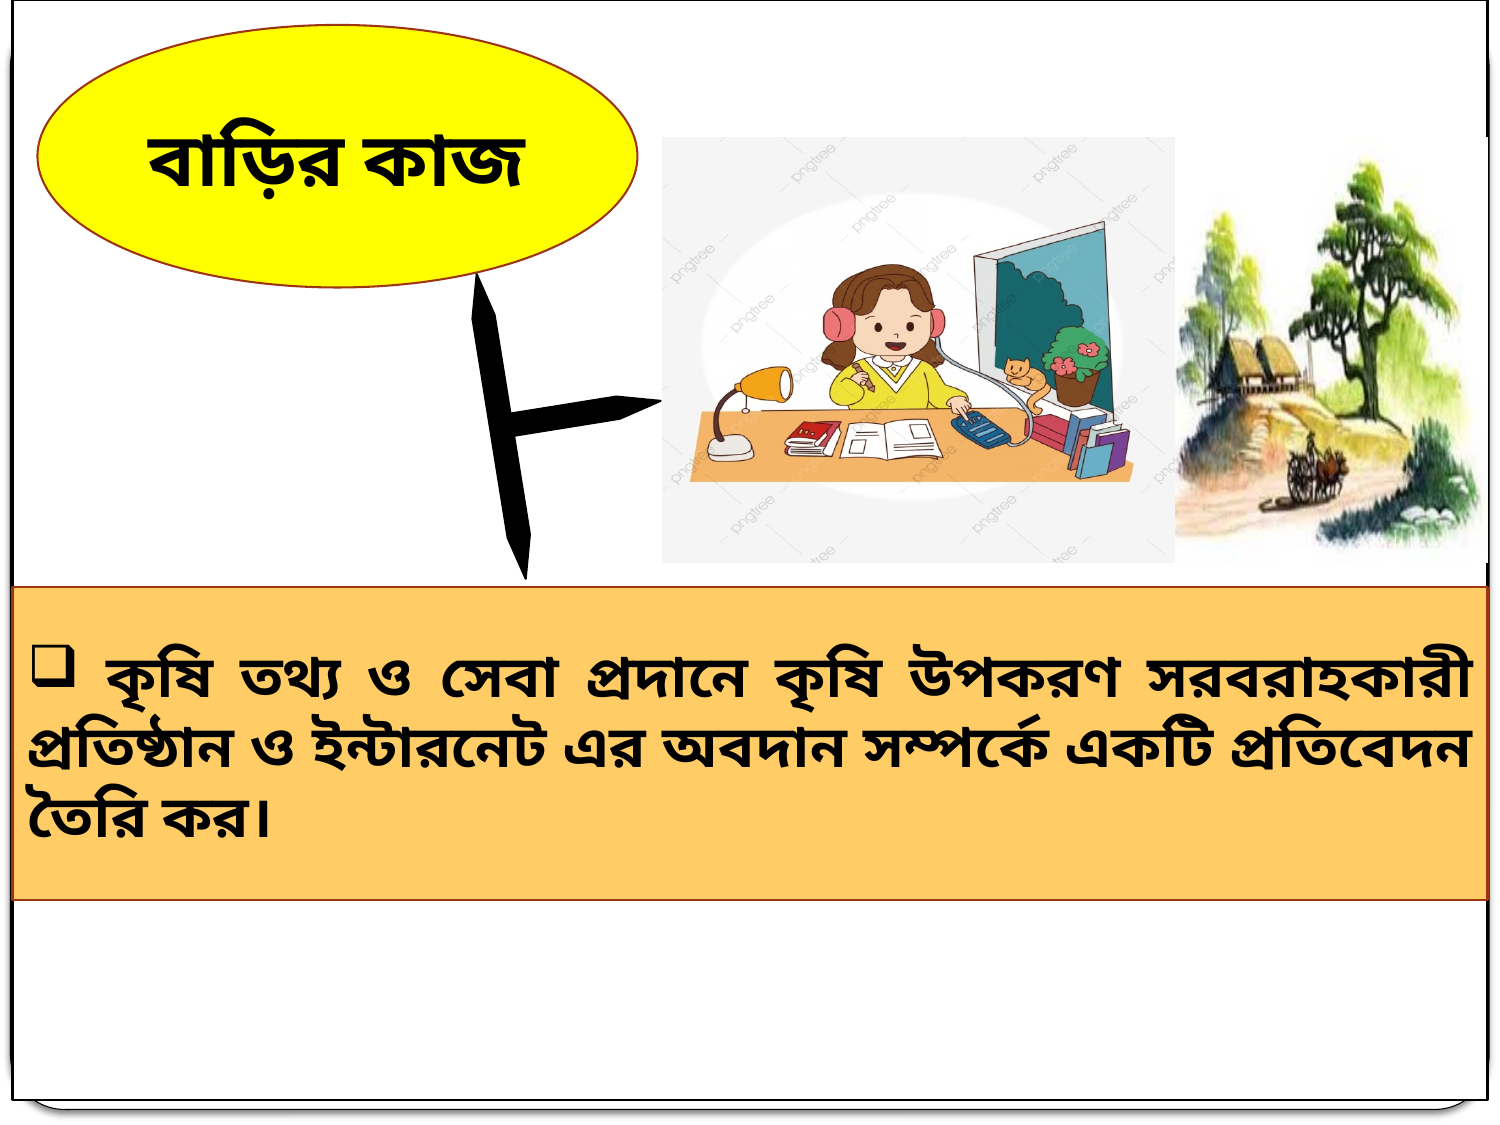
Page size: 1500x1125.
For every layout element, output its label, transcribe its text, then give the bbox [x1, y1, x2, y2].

text_box বাড়ির কাজ [36, 23, 639, 289]
text_box [471, 273, 656, 580]
picture [662, 137, 1488, 563]
text_box [11, 0, 1489, 586]
text_box কৃষি তথ্য ও সেবা প্রদানে কৃষি উপকরণ সরবরাহকারী প্রতিষ্ঠান ও ইন্টারনেট এর অবদান সম্পর্কে একটি প্রতিবেদন তৈরি কর। [11, 586, 1489, 901]
text_box [11, 901, 1489, 1101]
